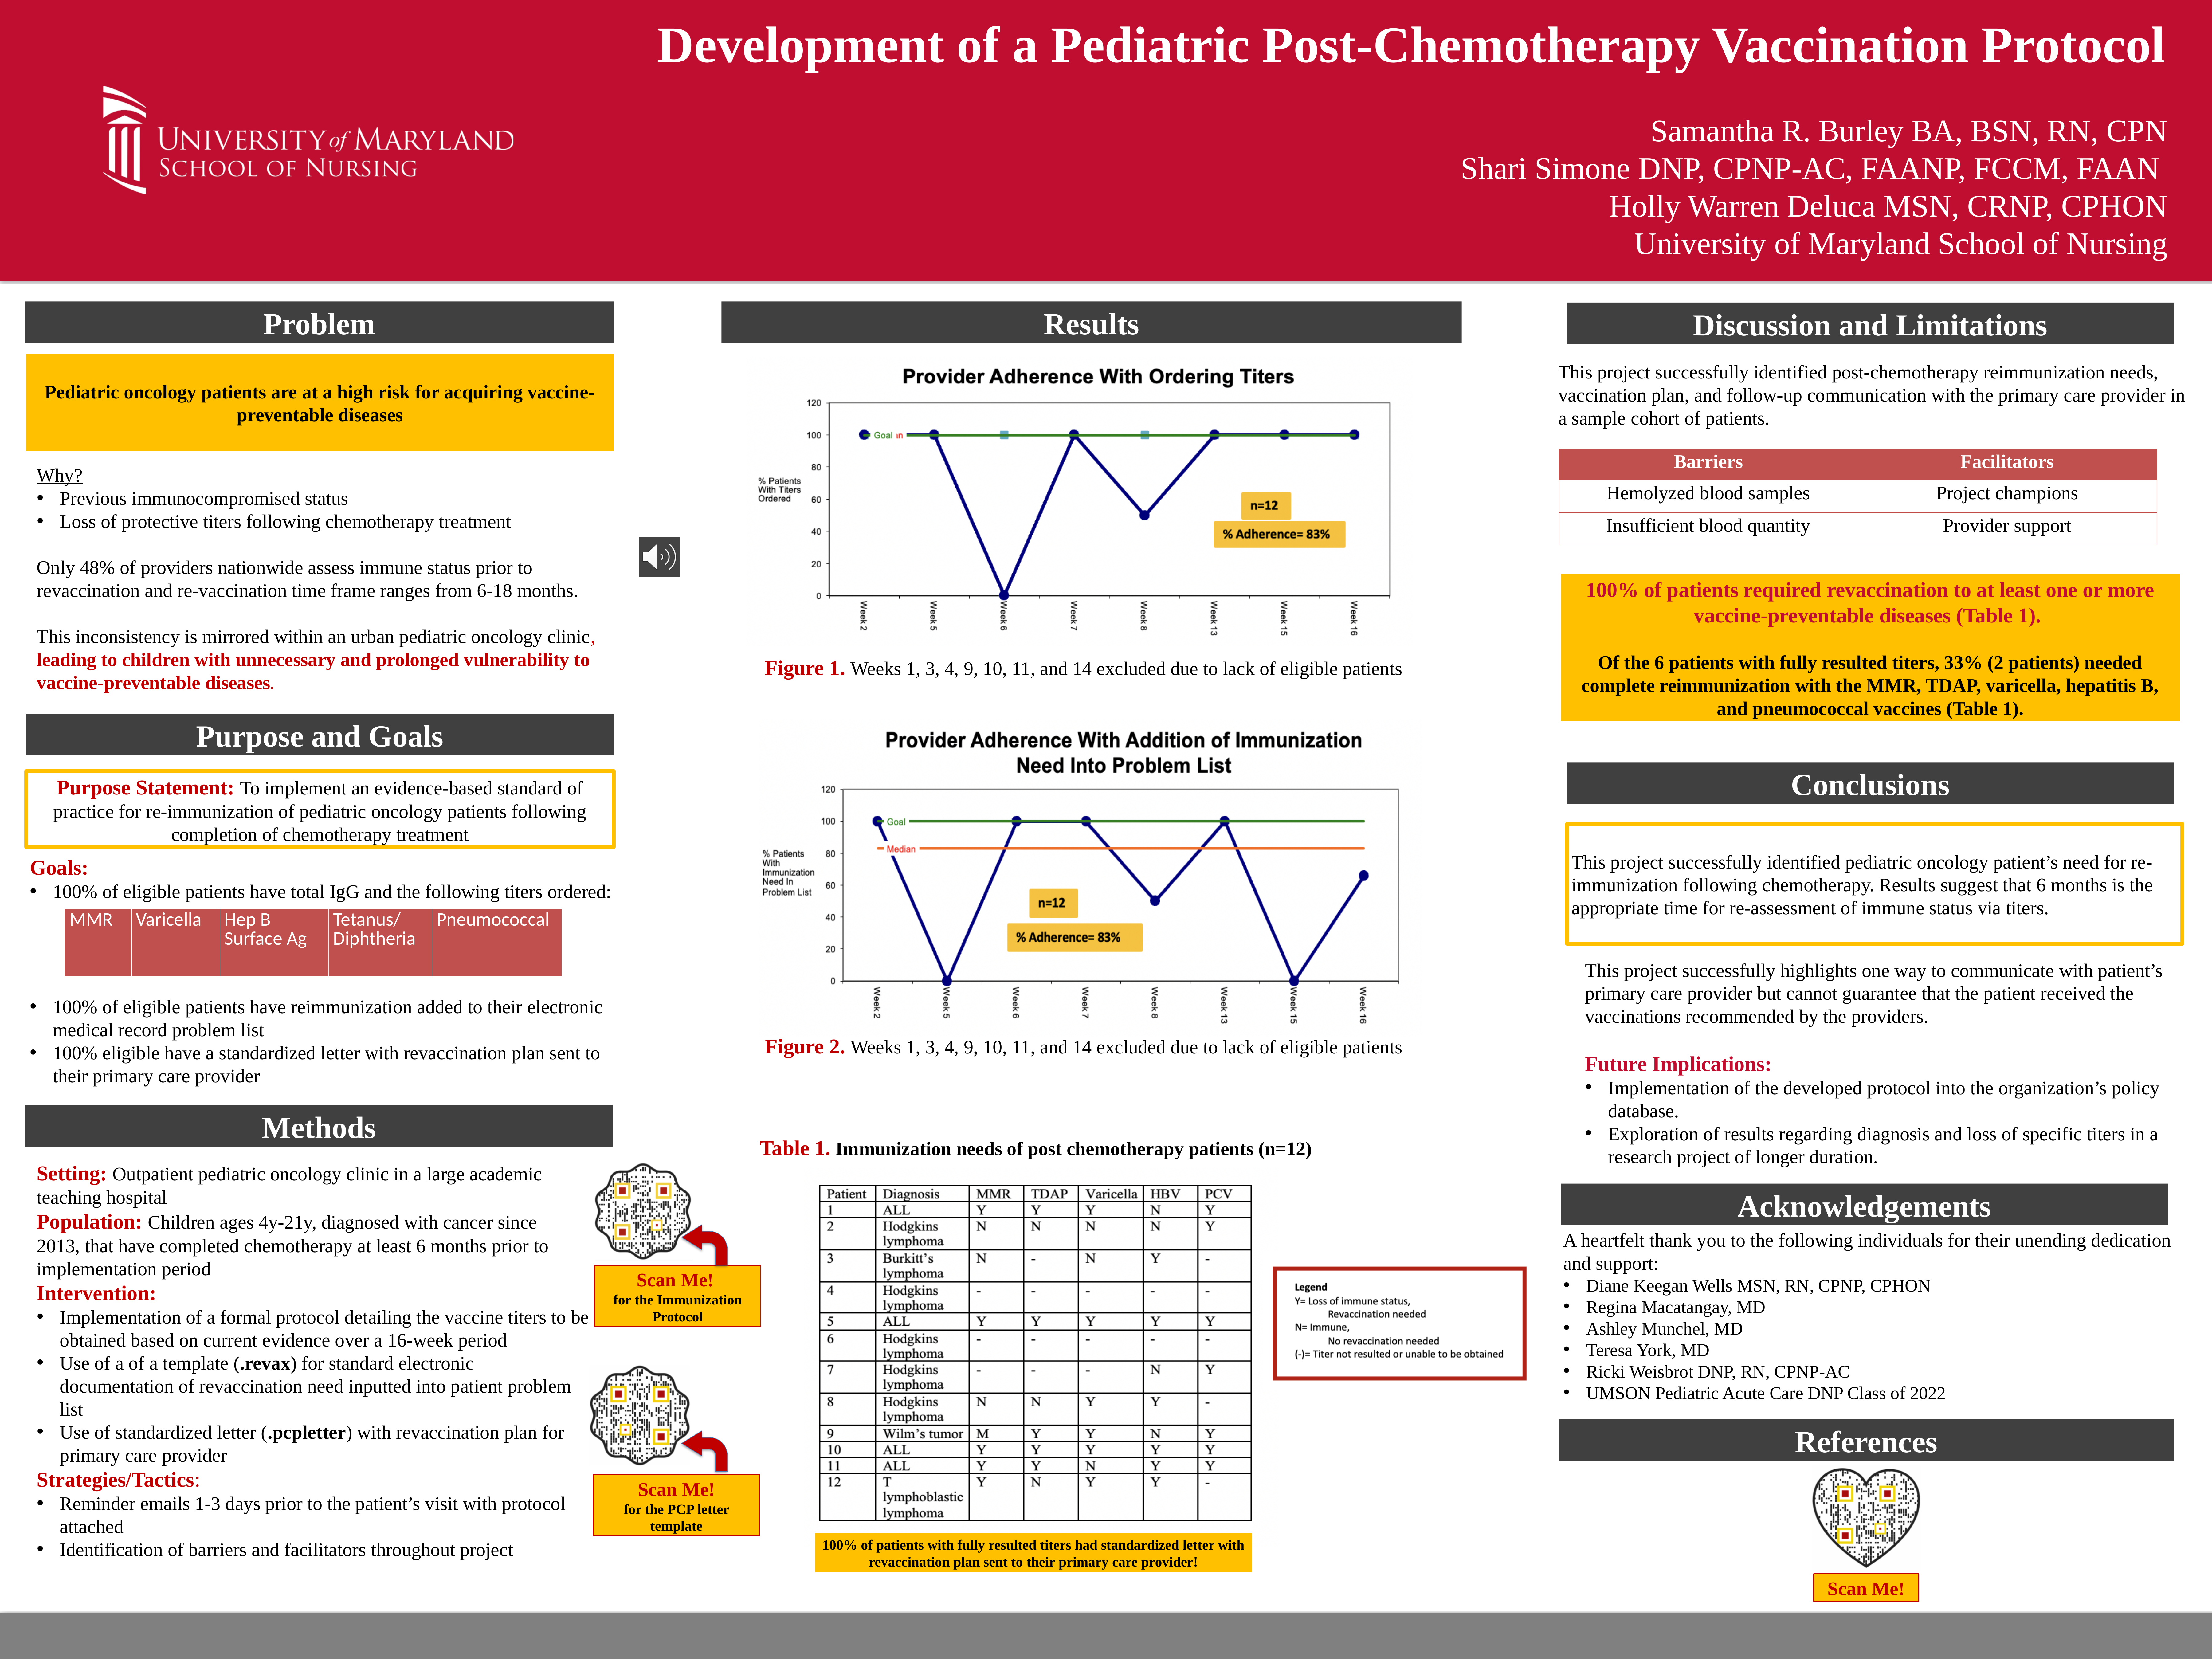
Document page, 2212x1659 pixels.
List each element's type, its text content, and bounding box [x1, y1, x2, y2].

text_box This project successfully highlights one way to communicate with patient’s primary care provider but cannot guarantee that the patient received the vaccinations recommended by the providers. Future Implications: Implementation of the developed protocol into the organization’s policy database. Exploration of results regarding diagnosis and loss of specific titers in a research project of longer duration. [1580, 932, 2204, 1193]
text_box Why? Previous immunocompromised status Loss of protective titers following chemotherapy treatment Only 48% of providers nationwide assess immune status prior to revaccination and re-vaccination time frame ranges from 6-18 months. This inconsistency is mirrored within an urban pediatric oncology clinic, leading to children with unnecessary and prolonged vulnerability to vaccine-preventable diseases. [25, 388, 620, 698]
text_box This project successfully identified pediatric oncology patient’s need for re-immunization following chemotherapy. Results suggest that 6 months is the appropriate time for re-assessment of immune status via titers. [1567, 824, 2183, 944]
table_header Pneumococcal [432, 909, 562, 976]
text_box Table 1. Immunization needs of post chemotherapy patients (n=12) [755, 1132, 1482, 1162]
picture [1812, 1465, 1921, 1572]
table_cell Hemolyzed blood samples [1559, 480, 1858, 512]
table_header Tetanus/ Diphtheria [329, 909, 432, 976]
text_box Development of a Pediatric Post-Chemotherapy Vaccination Protocol Samantha R. Burley BA, BSN, RN, CPN Shari Simone DNP, CPNP-AC, FAANP, FCCM, FAAN Holly Warren Deluca MSN, CRNP, CPHON University of Maryland School of Nursing [520, 9, 2172, 263]
picture [746, 357, 1413, 647]
table_header Barriers [1559, 449, 1858, 480]
text_box Purpose Statement: To implement an evidence-based standard of practice for re-immunization of pediatric oncology patients following completion of chemotherapy treatment [26, 771, 614, 847]
picture [759, 719, 1422, 1037]
table_cell Project champions [1858, 480, 2157, 512]
table_header Facilitators [1858, 449, 2157, 480]
text_box Pediatric oncology patients are at a high risk for acquiring vaccine-preventable diseases [26, 354, 614, 451]
text_box 100% of patients with fully resulted titers had standardized letter with revaccination plan sent to their primary care provider! [815, 1550, 1252, 1572]
text_box Results [721, 301, 1462, 343]
text_box Setting: Outpatient pediatric oncology clinic in a large academic teaching hospital Population: Children ages 4y-21y, diagnosed with cancer since 2013, that have completed chemotherapy at least 6 months prior to implementation period Intervention: Implementation of a formal protocol detailing the vaccine titers to be obtained based on current evidence over a 16-week period Use of a of a template (.revax) for standard electronic documentation of revaccination need inputted into patient problem list Use of standardized letter (.pcpletter) with revaccination plan for primary care provider Strategies/Tactics: Reminder emails 1-3 days prior to the patient’s visit with protocol attached Identification of barriers and facilitators throughout project [25, 1154, 602, 1578]
table_header Hep B Surface Ag [220, 909, 328, 976]
text_box 100% of patients required revaccination to at least one or more vaccine-preventable diseases (Table 1). Of the 6 patients with fully resulted titers, 33% (2 patients) needed complete reimmunization with the MMR, TDAP, varicella, hepatitis B, and pneumococcal vaccines (Table 1). [1561, 574, 2180, 721]
text_box Methods [25, 1105, 613, 1147]
text_box Figure 2. Weeks 1, 3, 4, 9, 10, 11, and 14 excluded due to lack of eligible patients [760, 1041, 1408, 1060]
text_box Scan Me! [1814, 1575, 1919, 1602]
text_box Problem [25, 301, 614, 343]
table_header Varicella [132, 909, 220, 976]
text_box Discussion and Limitations [1567, 302, 2174, 344]
text_box [694, 1224, 728, 1266]
picture [594, 1163, 693, 1261]
text_box Figure 1. Weeks 1, 3, 4, 9, 10, 11, and 14 excluded due to lack of eligible patients [760, 651, 1408, 682]
text_box [691, 1430, 728, 1472]
table_cell Insufficient blood quantity [1559, 513, 1858, 545]
text_box This project successfully identified post-chemotherapy reimmunization needs, vaccination plan, and follow-up communication with the primary care provider in a sample cohort of patients. [1547, 354, 2207, 480]
table_cell Provider support [1858, 513, 2157, 545]
text_box A heartfelt thank you to the following individuals for their unending dedication and support: Diane Keegan Wells MSN, RN, CPNP, CPHON Regina Macatangay, MD Ashley Munchel, MD Teresa York, MD Ricki Weisbrot DNP, RN, CPNP-AC UMSON Pediatric Acute Care DNP Class of 2022 [1559, 1202, 2209, 1405]
table_header MMR [65, 909, 131, 976]
text_box Purpose and Goals [26, 714, 614, 755]
text_box Acknowledgements [1561, 1183, 2168, 1202]
text_box Scan Me! for the Immunization Protocol [594, 1265, 761, 1327]
text_box Scan Me! for the PCP letter template [593, 1474, 760, 1536]
picture [639, 536, 680, 578]
text_box Conclusions [1567, 762, 2174, 804]
picture [589, 1365, 690, 1466]
text_box Goals: 100% of eligible patients have total IgG and the following titers ordered: 100% of eligible patients have reimmunization added to their electronic medical record problem list 100% eligible have a standardized letter with revaccination plan sent to their primary care provider [25, 851, 626, 1089]
text_box References [1559, 1419, 2174, 1461]
picture [804, 1168, 1538, 1547]
